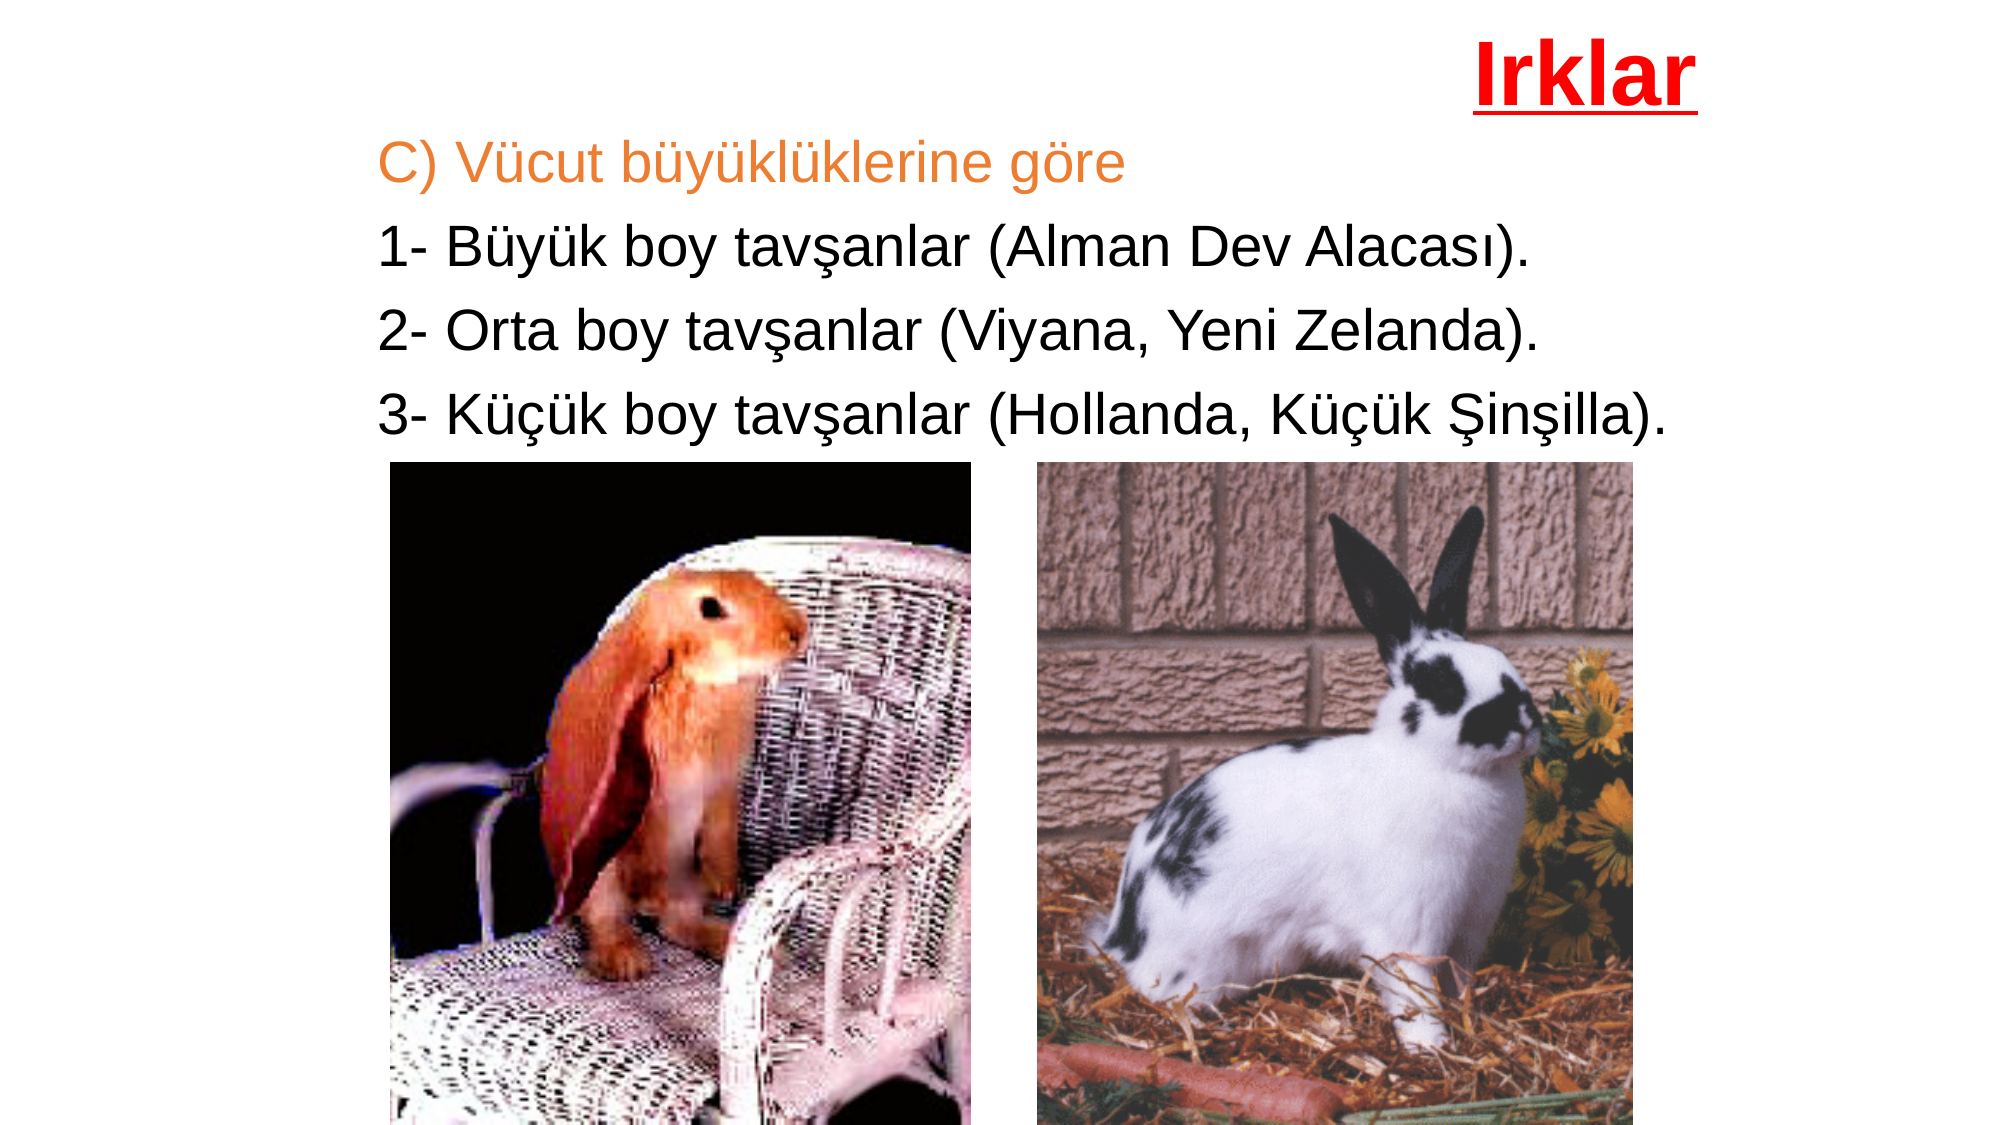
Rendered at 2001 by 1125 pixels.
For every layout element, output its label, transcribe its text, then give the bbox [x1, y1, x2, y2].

picture [1037, 462, 1633, 1125]
text_box Irklar [437, 12, 1713, 125]
picture [390, 462, 971, 1125]
list C) Vücut büyüklüklerine göre 1- Büyük boy tavşanlar (Alman Dev Alacası). 2- Orta boy tavşanlar (Viyana, Yeni Zelanda). 3- Küçük boy tavşanlar (Hollanda, Küçük Şinşilla). [362, 125, 1700, 1088]
